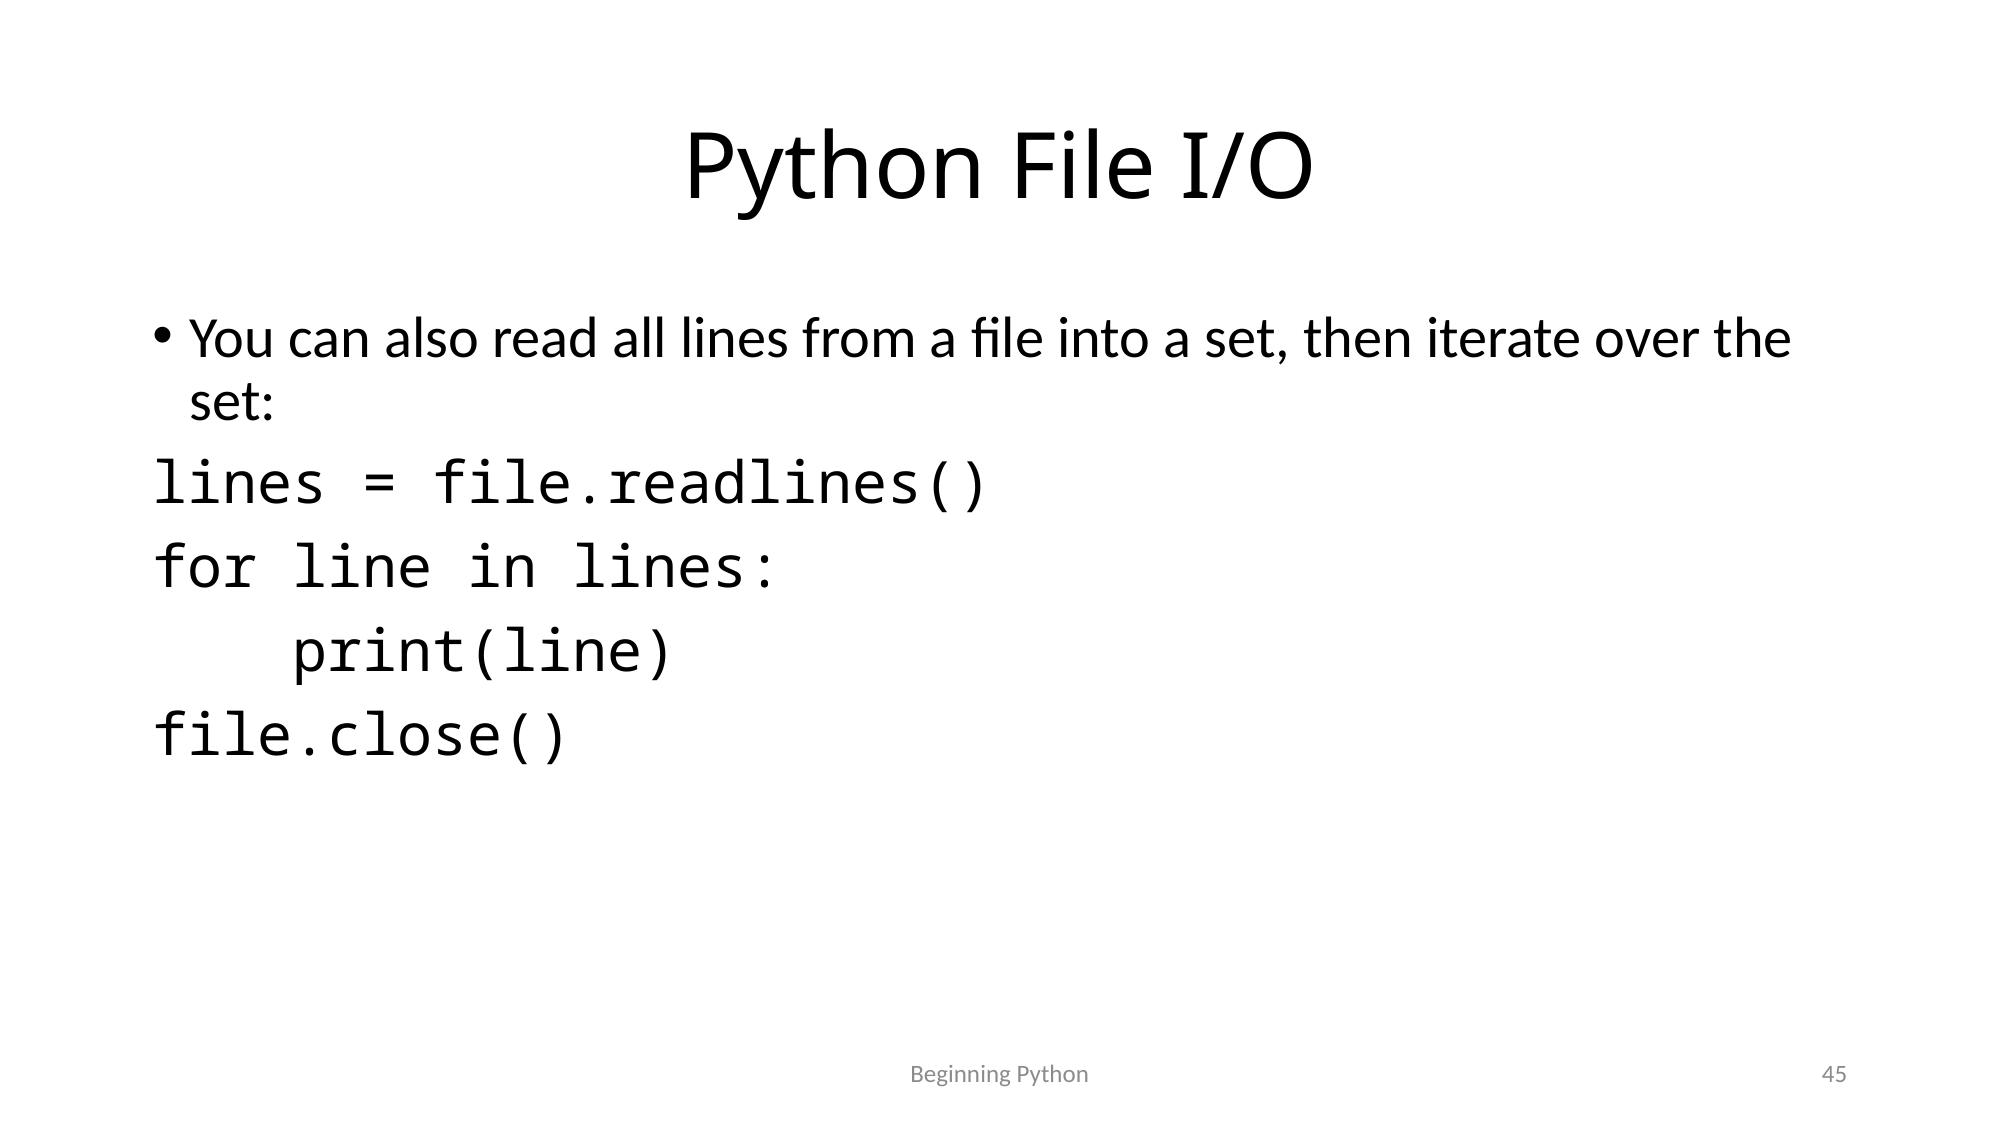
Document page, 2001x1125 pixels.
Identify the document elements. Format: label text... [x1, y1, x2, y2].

title Python File I/O [137, 59, 1863, 278]
slide_number 45 [1412, 1042, 1863, 1103]
list You can also read all lines from a file into a set, then iterate over the set: lines = file.readlines() for line in lines: print(line) file.close() [137, 299, 1863, 1014]
footer Beginning Python [662, 1042, 1338, 1103]
